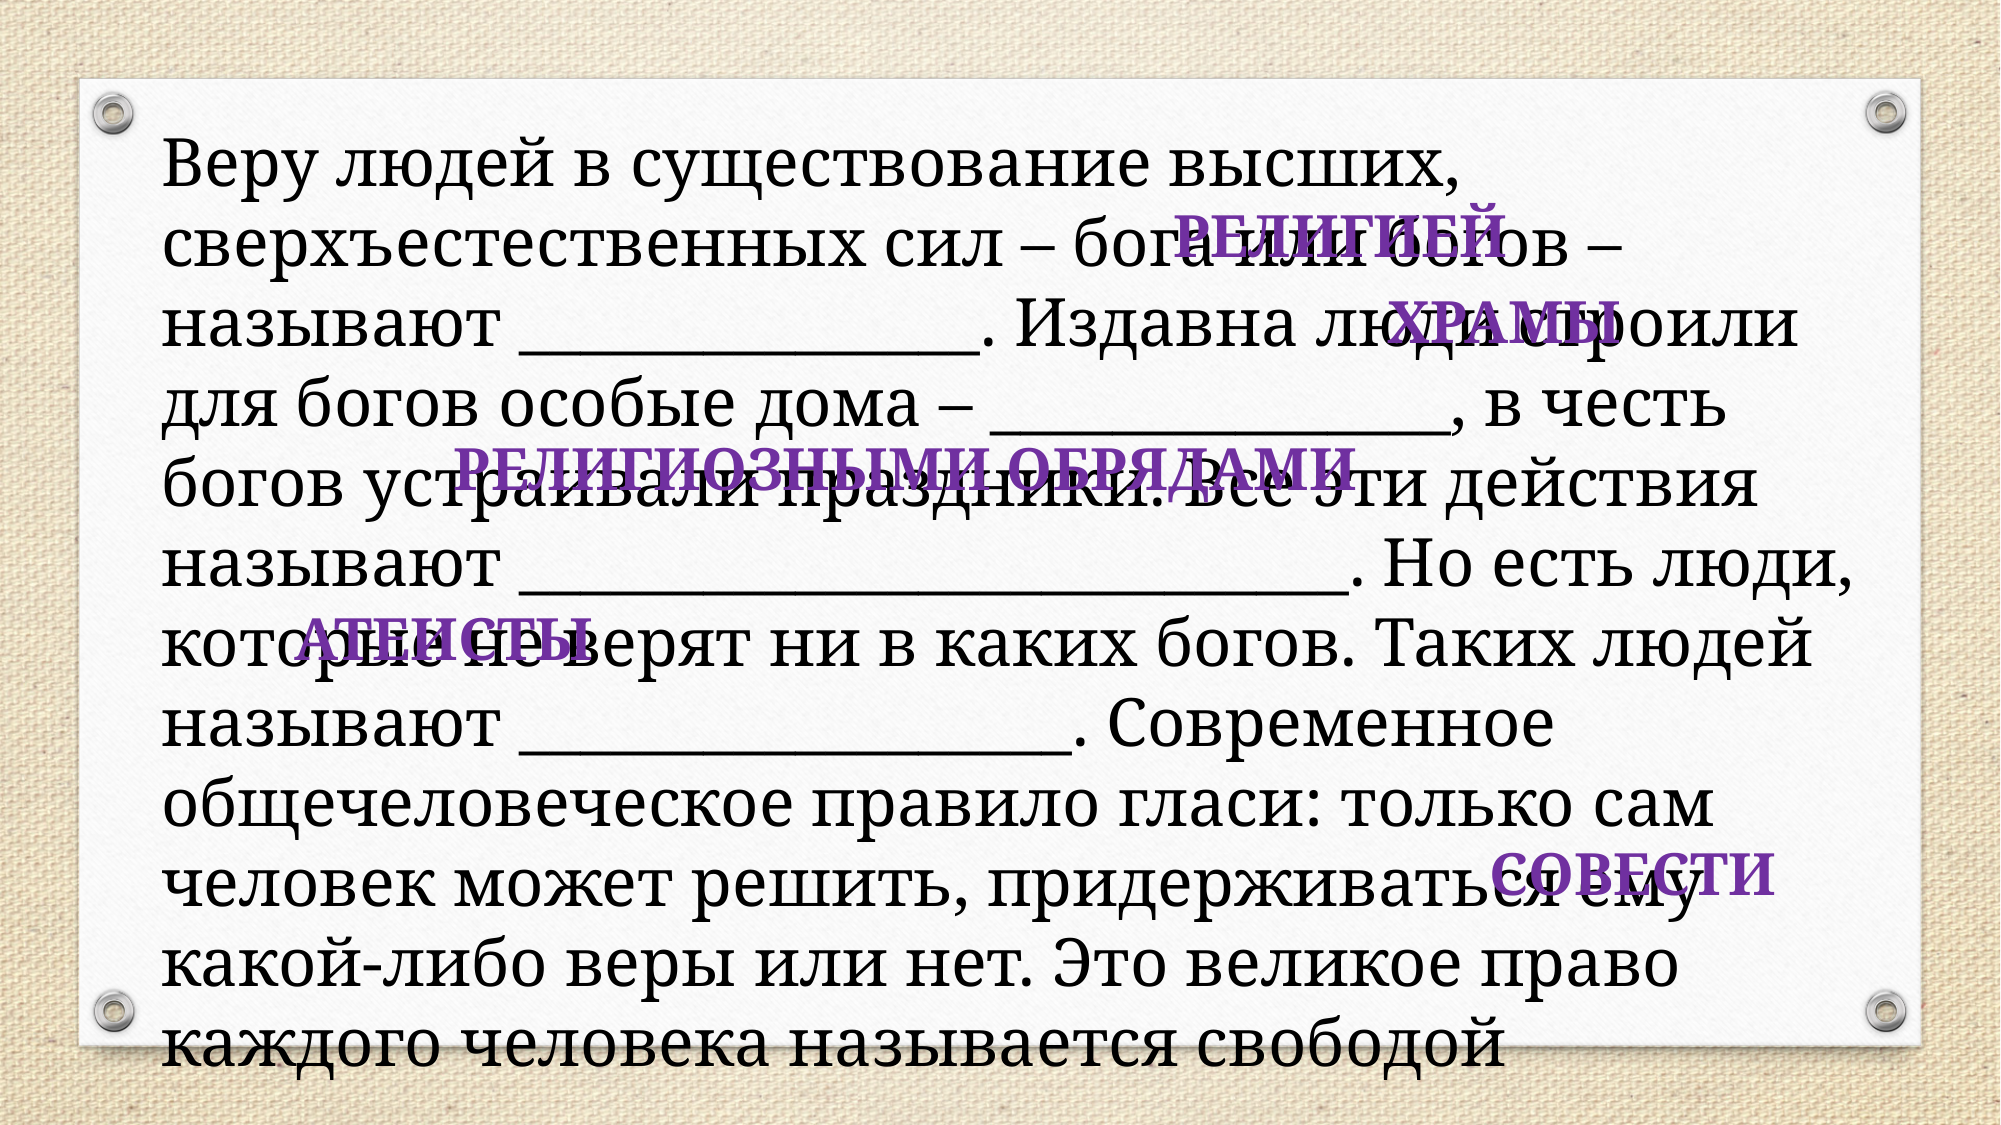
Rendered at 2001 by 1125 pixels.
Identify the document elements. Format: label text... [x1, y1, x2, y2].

text_box Веру людей в существование высших, сверхъестественных сил – бога или богов – называют _______________. Издавна люди строили для богов особые дома – _______________, в честь богов устраивали праздники. Все эти действия называют ___________________________. Но есть люди, которые не верят ни в каких богов. Таких людей называют __________________. Современное общечеловеческое правило гласи: только сам человек может решить, придерживаться ему какой-либо веры или нет. Это великое право каждого человека называется свободой ____________. [146, 112, 1872, 1125]
text_box РЕЛИГИОЗНЫМИ ОБРЯДАМИ [438, 425, 1372, 510]
text_box РЕЛИГИЕЙ [1158, 191, 1522, 277]
text_box СОВЕСТИ [1475, 829, 1792, 915]
text_box АТЕИСТЫ [279, 594, 608, 680]
picture [0, 0, 2001, 1125]
text_box ХРАМЫ [1373, 277, 1637, 363]
